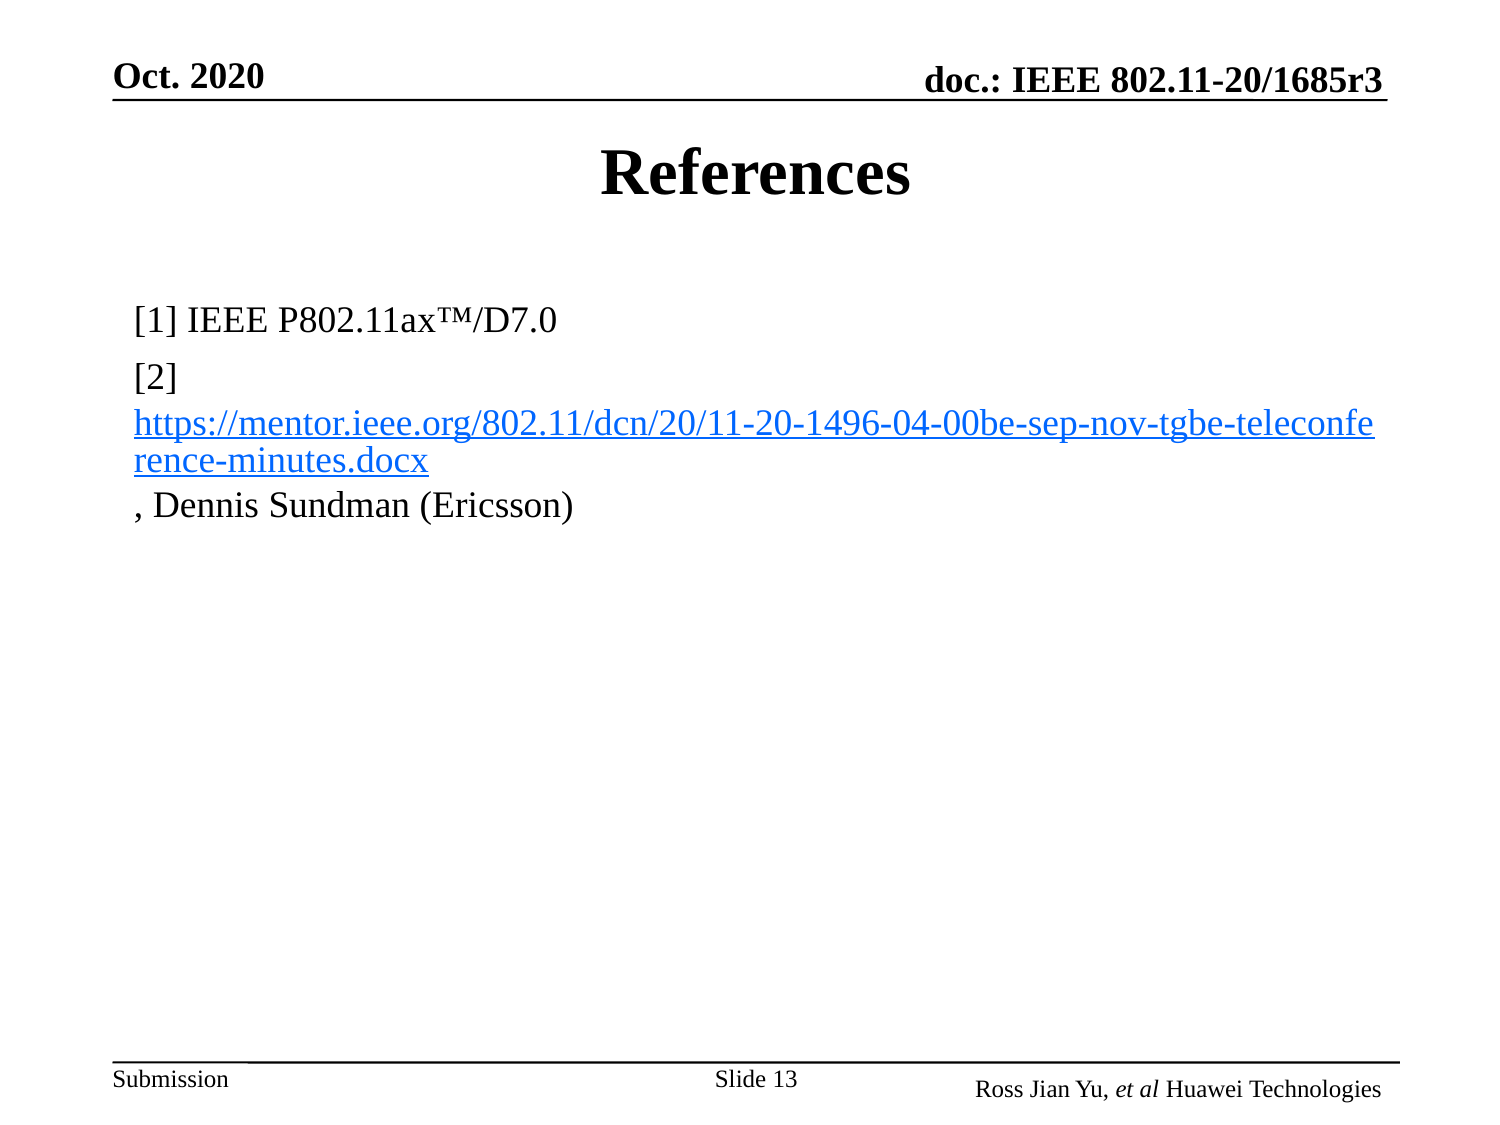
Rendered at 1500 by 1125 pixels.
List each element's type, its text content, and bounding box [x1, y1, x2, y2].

list [1] IEEE P802.11ax™/D7.0 [2] https://mentor.ieee.org/802.11/dcn/20/11-20-1496-04-00be-sep-nov-tgbe-teleconference-minutes.docx, Dennis Sundman (Ericsson) [118, 287, 1394, 963]
text_box References [99, 124, 1413, 212]
slide_number Slide 13 [712, 1061, 800, 1093]
